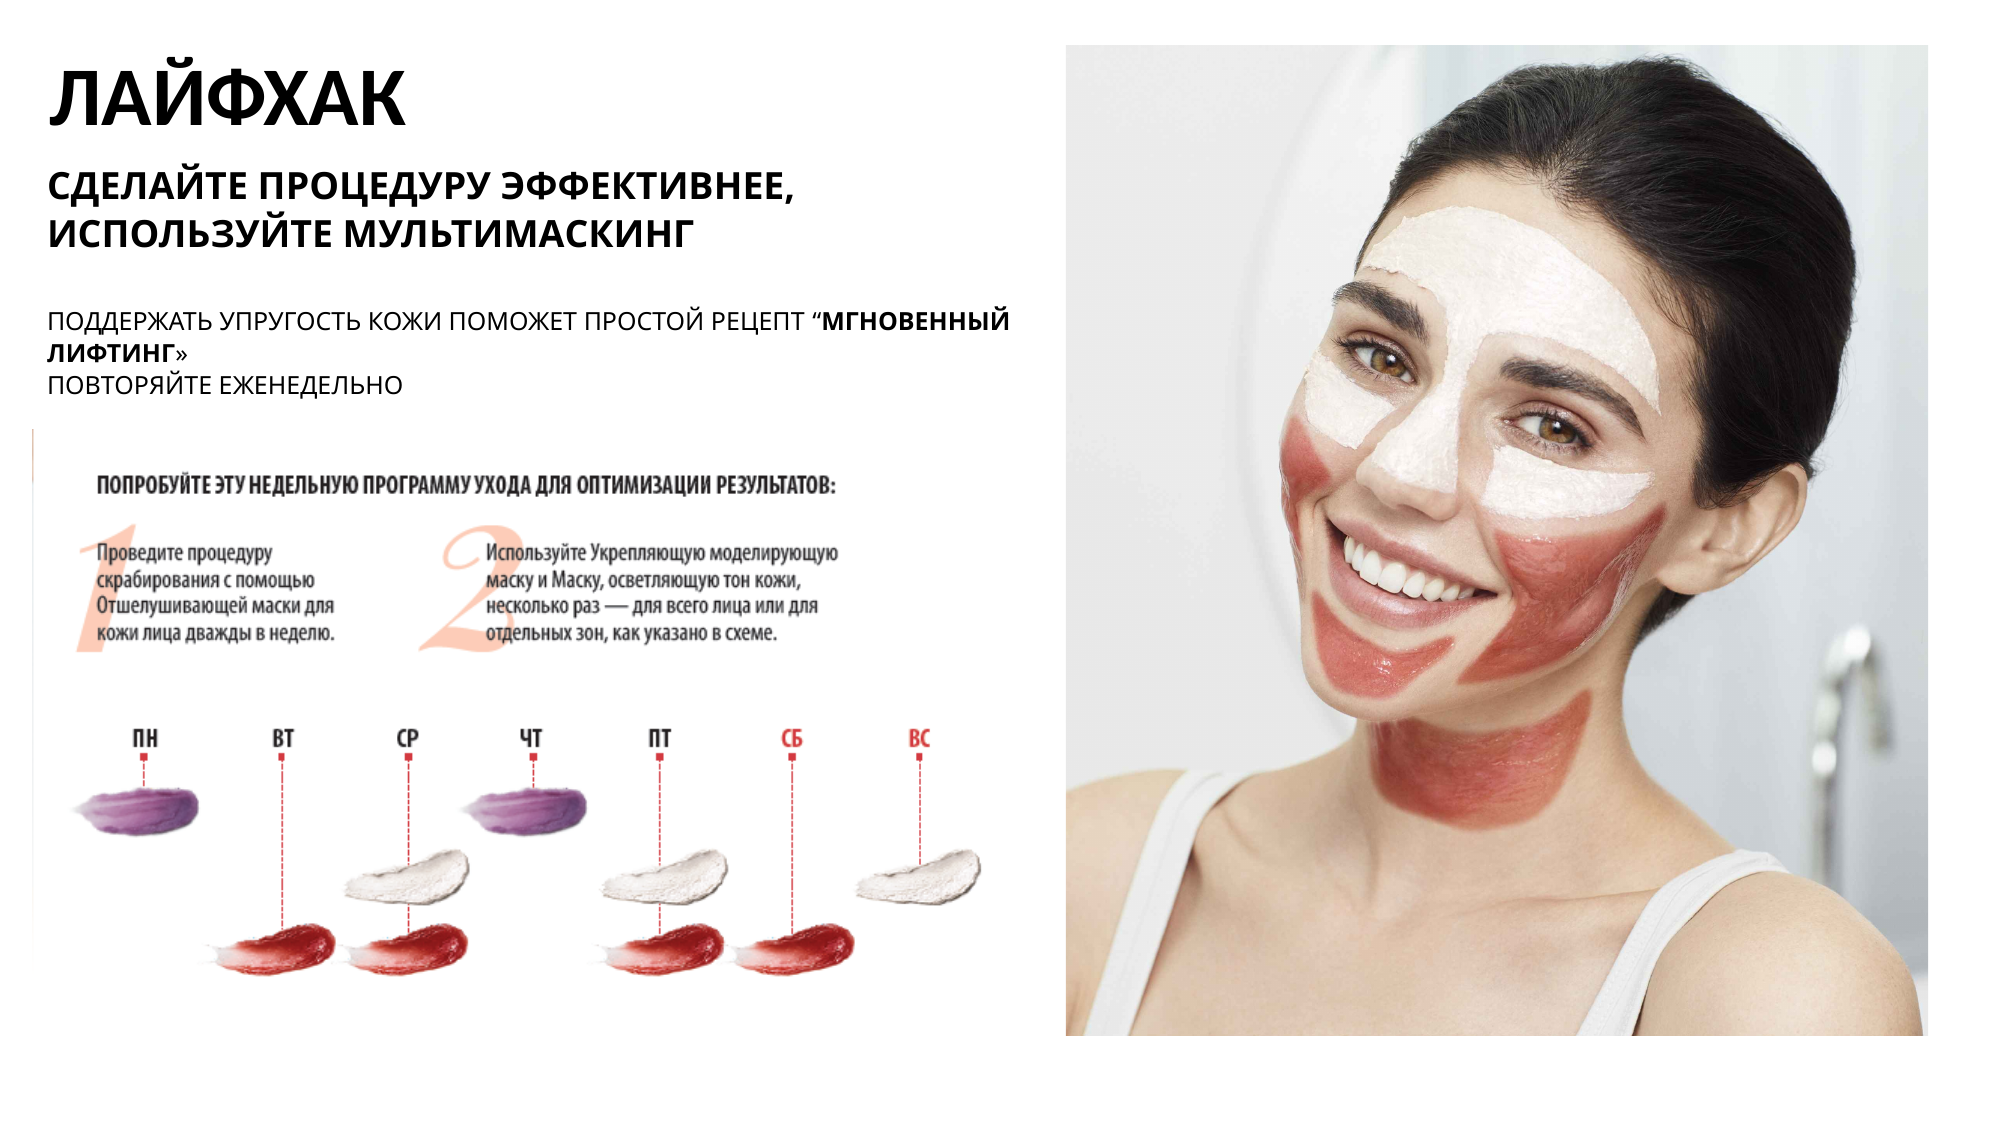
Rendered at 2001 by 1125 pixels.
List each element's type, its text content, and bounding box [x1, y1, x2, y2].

text_box СДЕЛАЙТЕ ПРОЦЕДУРУ ЭФФЕКТИВНЕЕ, ИСПОЛЬЗУЙТЕ МУЛЬТИМАСКИНГ ПОДДЕРЖАТЬ УПРУГОСТЬ КОЖИ ПОМОЖЕТ ПРОСТОЙ РЕЦЕПТ “МГНОВЕННЫЙ ЛИФТИНГ» ПОВТОРЯЙТЕ ЕЖЕНЕДЕЛЬНО [32, 151, 1065, 407]
picture [32, 45, 1929, 1073]
text_box ЛАЙФХАК [34, 45, 422, 151]
